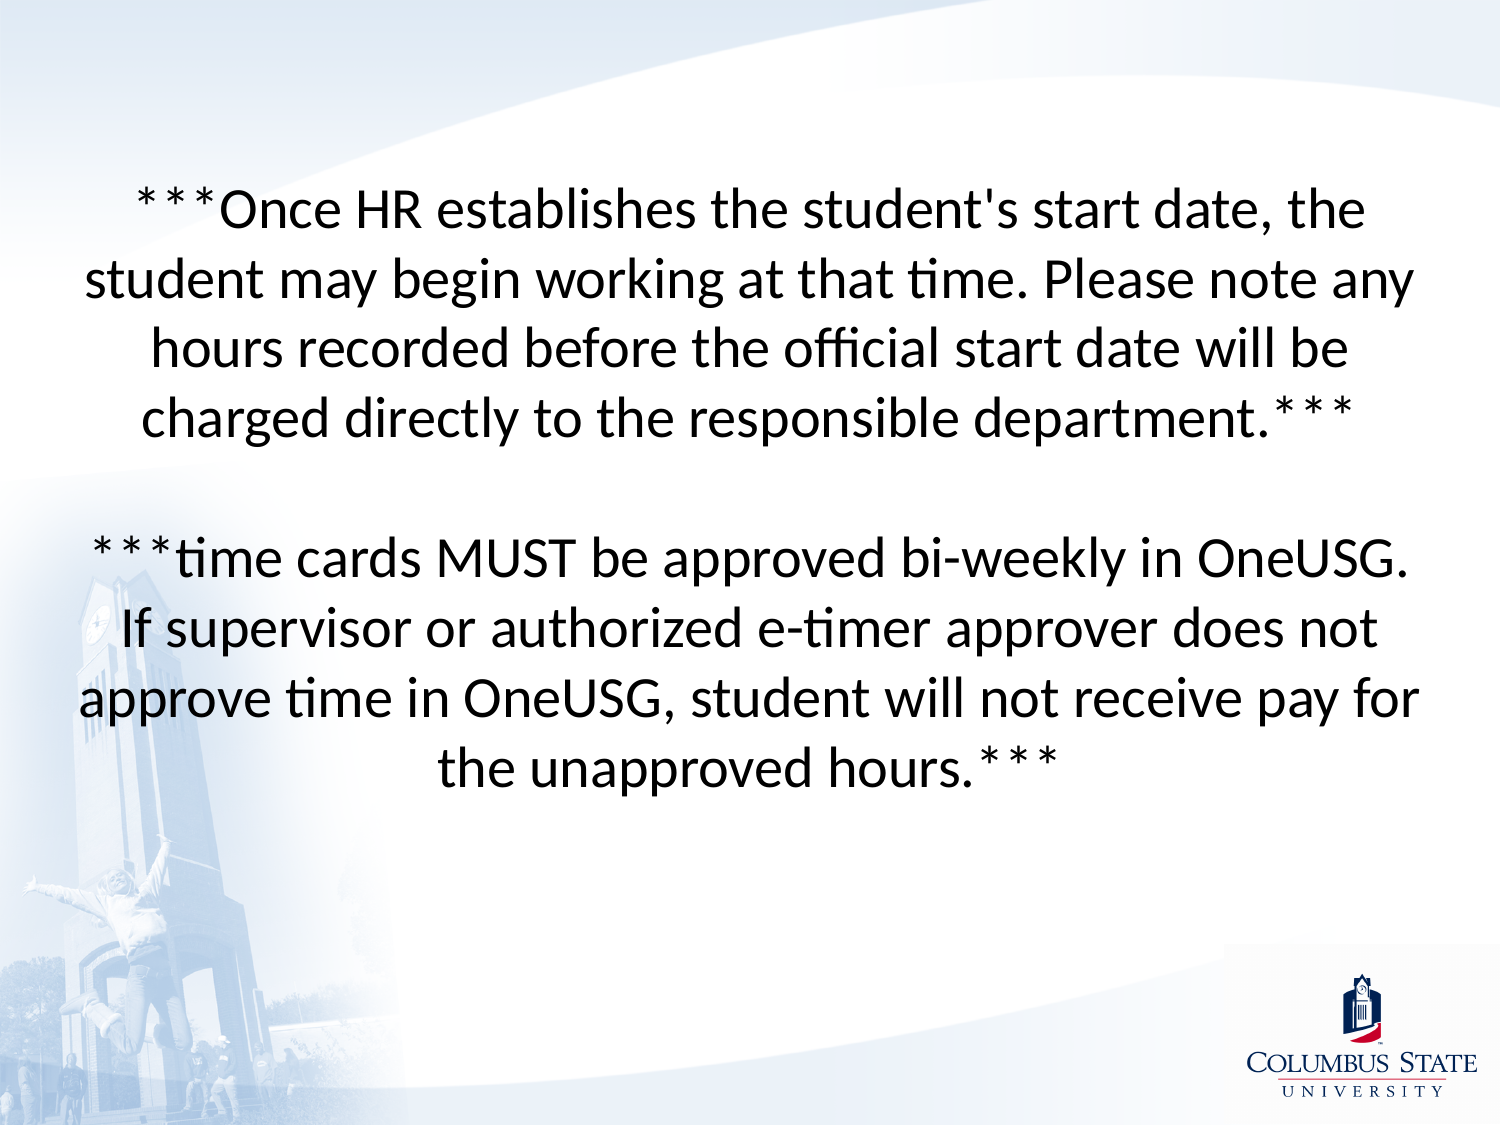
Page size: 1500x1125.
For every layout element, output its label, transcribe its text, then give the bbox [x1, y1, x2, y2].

picture [0, 0, 1500, 1125]
text_box ***Once HR establishes the student's start date, the student may begin working at that time. Please note any hours recorded before the official start date will be charged directly to the responsible department.*** ***time cards MUST be approved bi-weekly in OneUSG. If supervisor or authorized e-timer approver does not approve time in OneUSG, student will not receive pay for the unapproved hours.*** [54, 162, 1446, 1050]
